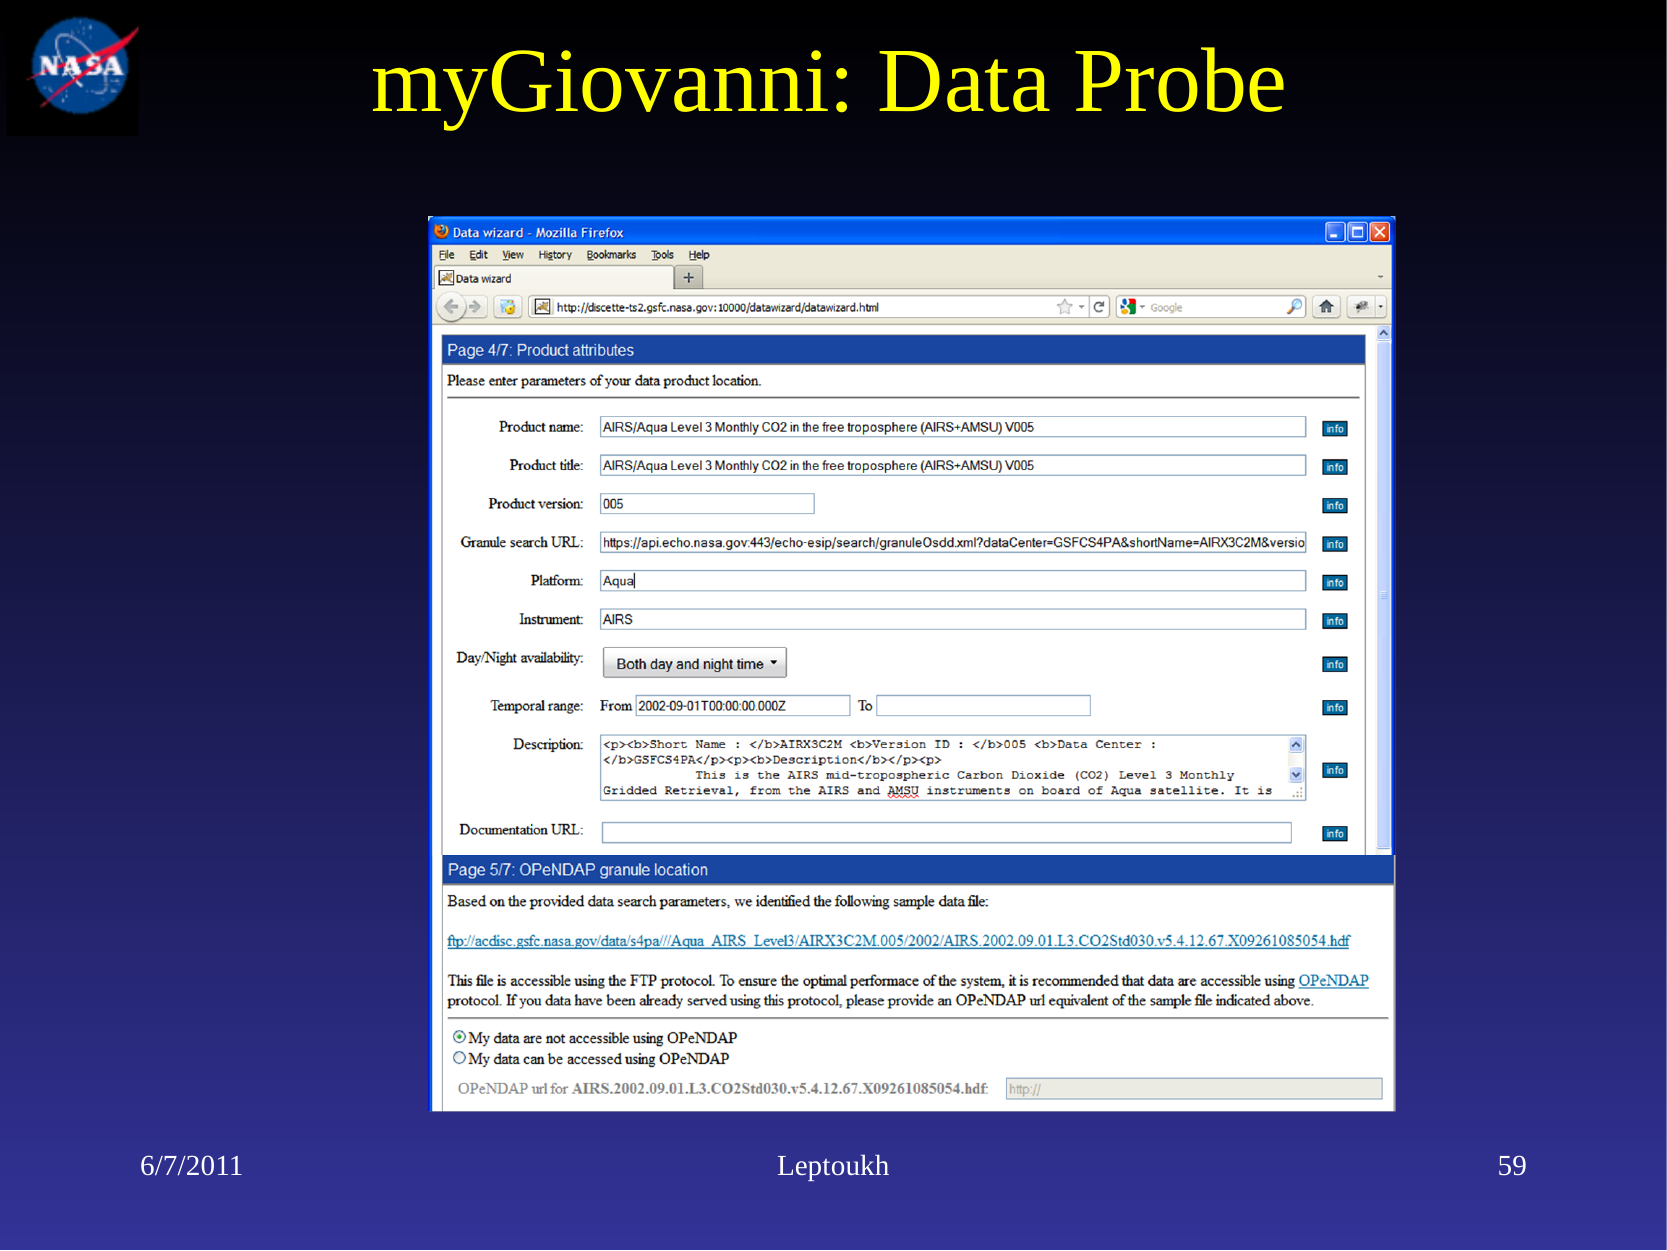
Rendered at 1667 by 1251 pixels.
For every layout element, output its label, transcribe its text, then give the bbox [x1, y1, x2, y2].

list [427, 215, 1397, 1112]
footer Leptoukh [569, 1138, 1098, 1223]
title myGiovanni: Data Probe [133, 0, 1551, 151]
slide_number 59 [1194, 1138, 1543, 1223]
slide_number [124, 1138, 473, 1223]
picture [0, 0, 1667, 1250]
